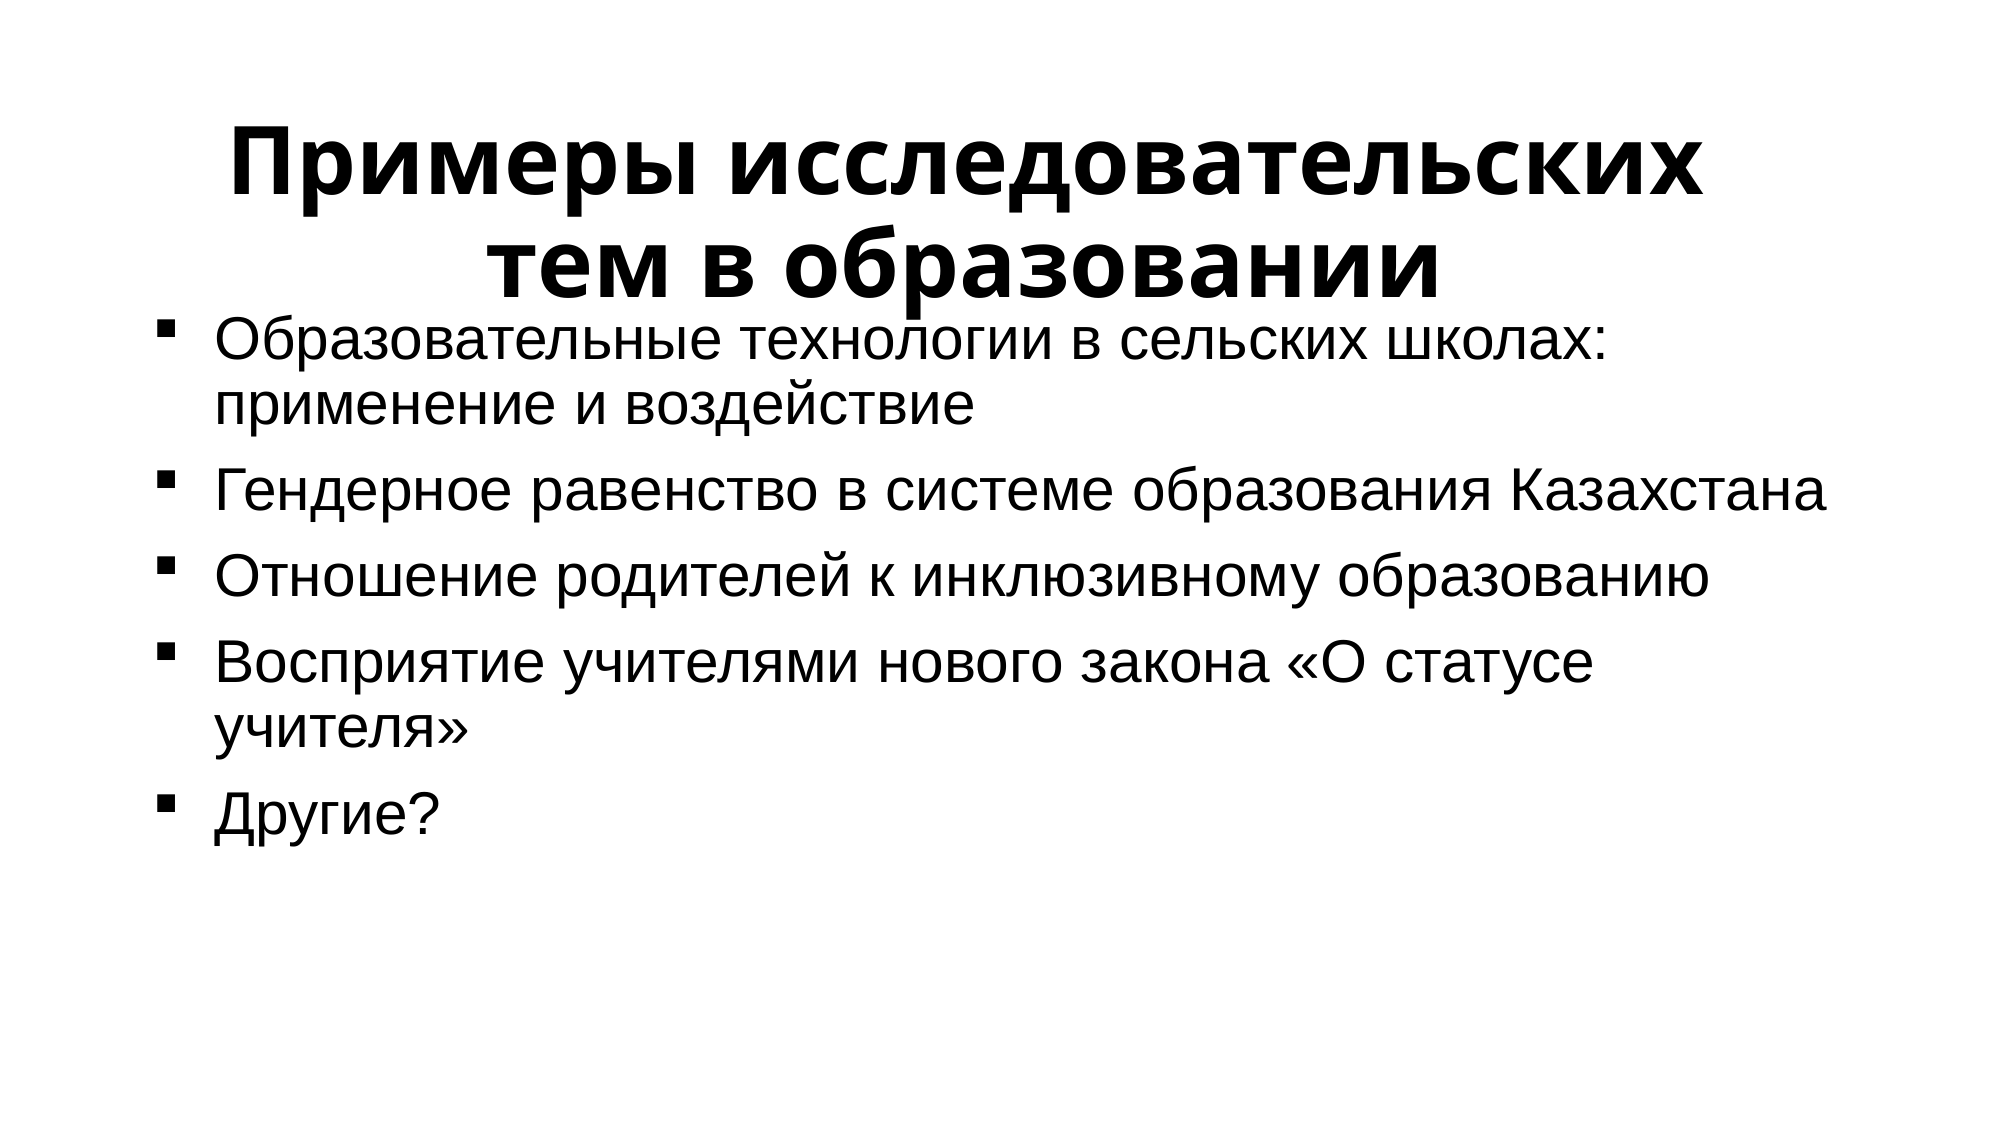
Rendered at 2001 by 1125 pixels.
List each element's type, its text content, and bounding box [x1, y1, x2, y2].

list Образовательные технологии в сельских школах: применение и воздействие Гендерное равенство в системе образования Казахстана Отношение родителей к инклюзивному образованию Восприятие учителями нового закона «О статусе учителя» Другие? [137, 299, 1863, 1014]
title Примеры исследовательских тем в образовании [168, 103, 1763, 299]
